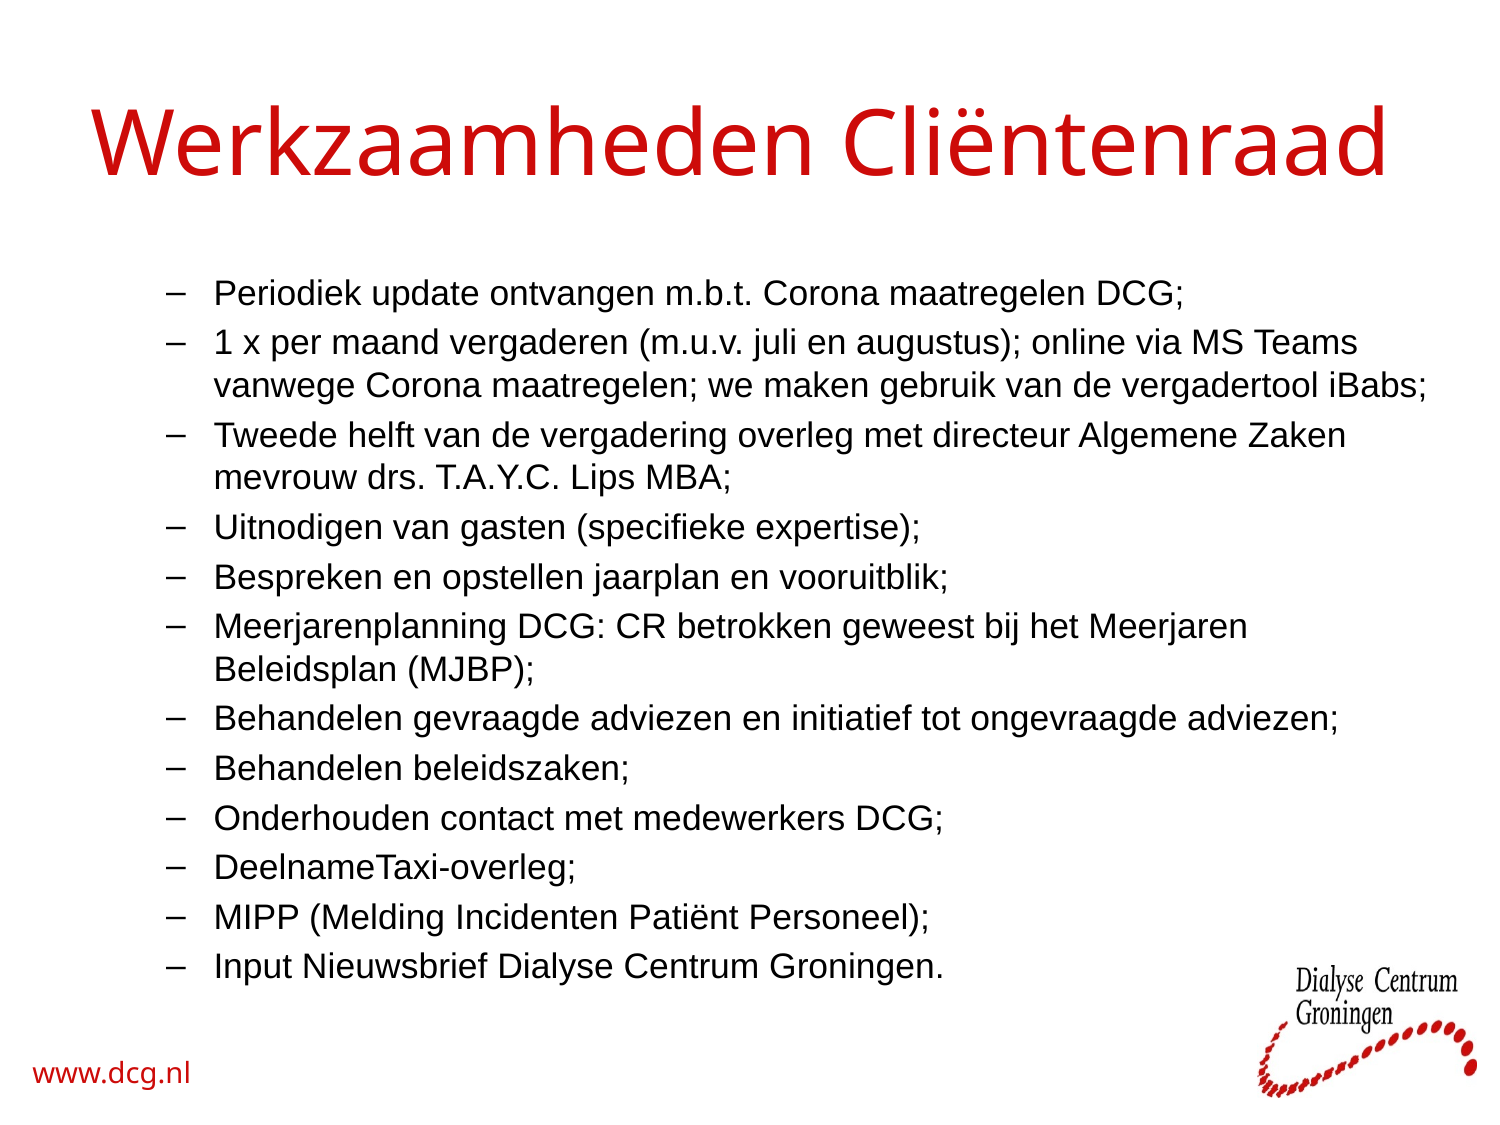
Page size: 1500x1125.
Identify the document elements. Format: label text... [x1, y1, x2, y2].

picture [1257, 965, 1477, 1098]
title Werkzaamheden Cliëntenraad [75, 45, 1425, 233]
list Periodiek update ontvangen m.b.t. Corona maatregelen DCG; 1 x per maand vergaderen (m.u.v. juli en augustus); online via MS Teams vanwege Corona maatregelen; we maken gebruik van de vergadertool iBabs; Tweede helft van de vergadering overleg met directeur Algemene Zaken mevrouw drs. T.A.Y.C. Lips MBA; Uitnodigen van gasten (specifieke expertise); Bespreken en opstellen jaarplan en vooruitblik; Meerjarenplanning DCG: CR betrokken geweest bij het Meerjaren Beleidsplan (MJBP); Behandelen gevraagde adviezen en initiatief tot ongevraagde adviezen; Behandelen beleidszaken; Onderhouden contact met medewerkers DCG; DeelnameTaxi-overleg; MIPP (Melding Incidenten Patiënt Personeel); Input Nieuwsbrief Dialyse Centrum Groningen. [75, 262, 1447, 1005]
